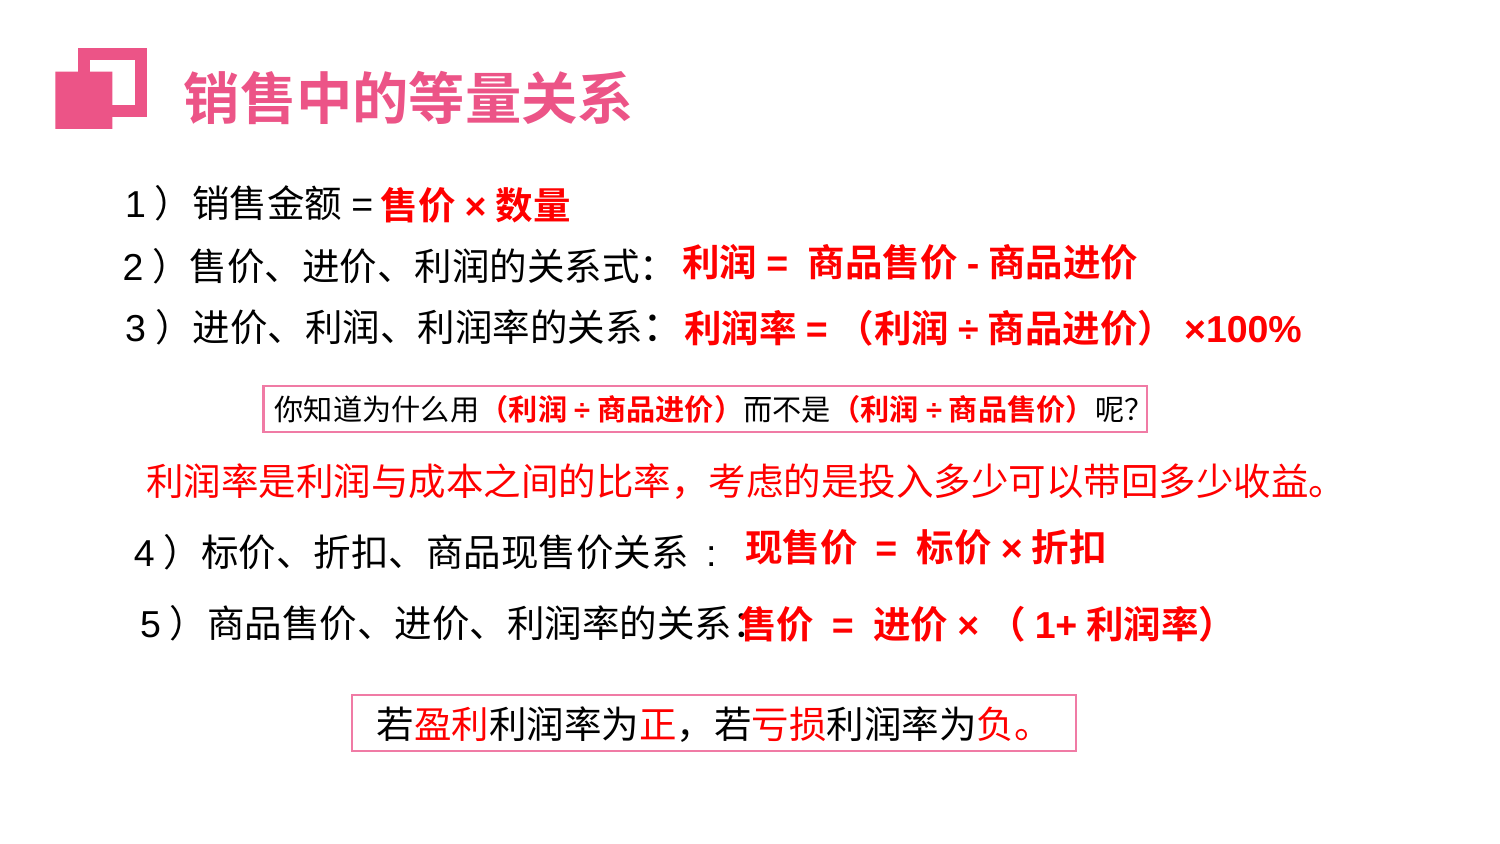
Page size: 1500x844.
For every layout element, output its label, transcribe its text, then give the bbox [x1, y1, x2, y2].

text_box 利润率是利润与成本之间的比率，考虑的是投入多少可以带回多少收益。 [135, 452, 1422, 509]
text_box 3）进价、利润、利润率的关系： [113, 294, 988, 356]
text_box 利润= 商品售价-商品进价 [671, 233, 1400, 290]
text_box 销售中的等量关系 [172, 57, 1438, 137]
text_box 售价 = 进价×（1+利润率） [728, 595, 1248, 652]
text_box 售价×数量 [369, 176, 782, 233]
text_box 利润率=（利润÷商品进价）×100% [672, 299, 1314, 356]
text_box 4）标价、折扣、商品现售价关系 : [106, 521, 745, 581]
text_box 现售价 = 标价×折扣 [734, 518, 1119, 575]
text_box 5）商品售价、进价、利润率的关系： [128, 594, 908, 651]
text_box 你知道为什么用（利润÷商品进价）而不是（利润÷商品售价）呢？ [262, 385, 1148, 433]
text_box 2）售价、进价、利润的关系式： [111, 237, 689, 294]
text_box 若盈利利润率为正，若亏损利润率为负。 [351, 694, 1077, 752]
text_box 1）销售金额= [113, 173, 480, 231]
